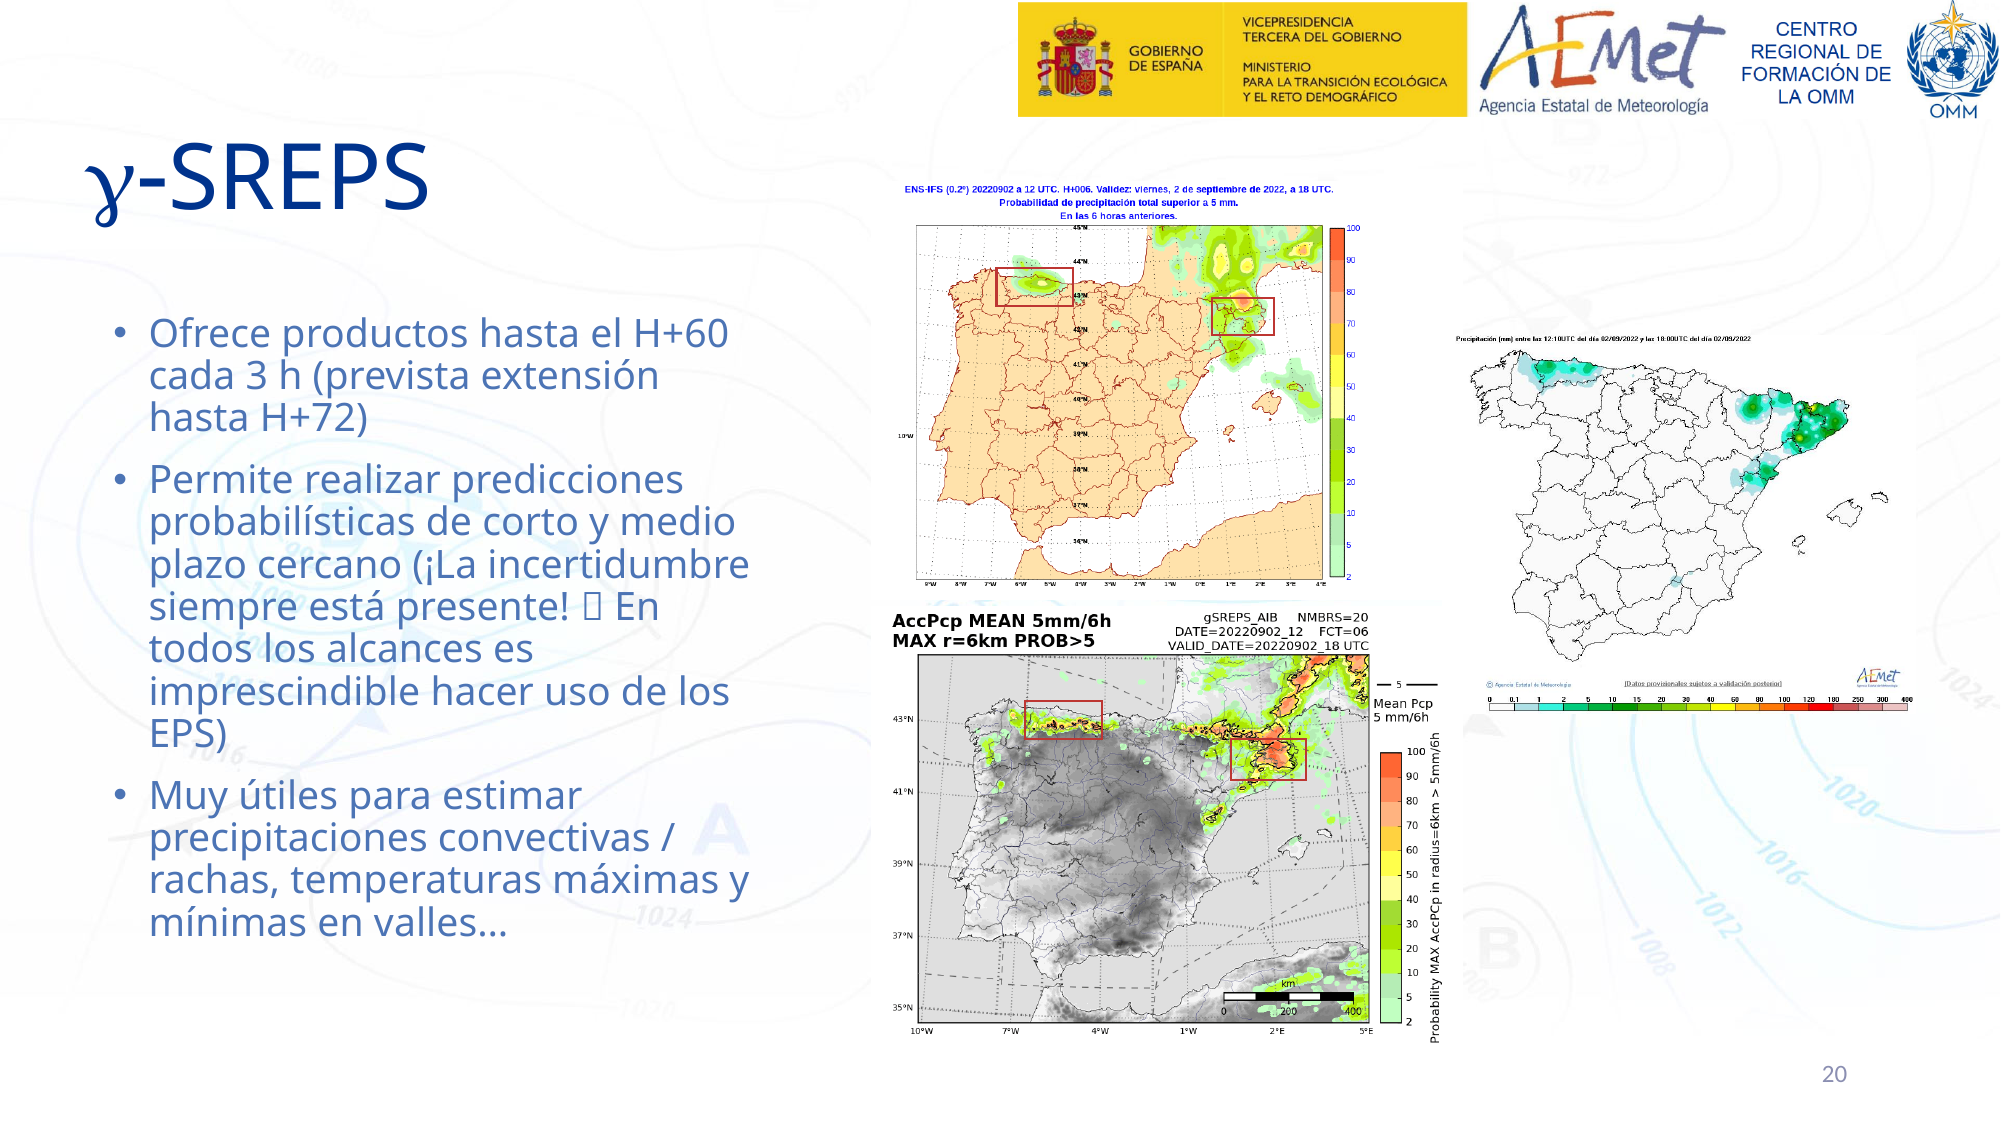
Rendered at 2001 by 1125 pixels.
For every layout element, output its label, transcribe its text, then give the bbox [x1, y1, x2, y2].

slide_number 20 [1412, 1042, 1863, 1103]
title g-SREPS [70, 114, 1796, 246]
list Ofrece productos hasta el H+60 cada 3 h (prevista extensión hasta H+72) Permite realizar predicciones probabilísticas de corto y medio plazo cercano (¡La incertidumbre siempre está presente!  En todos los alcances es imprescindible hacer uso de los EPS) Muy útiles para estimar precipitaciones convectivas / rachas, temperaturas máximas y mínimas en valles… [98, 305, 770, 957]
picture [0, 0, 2001, 1125]
